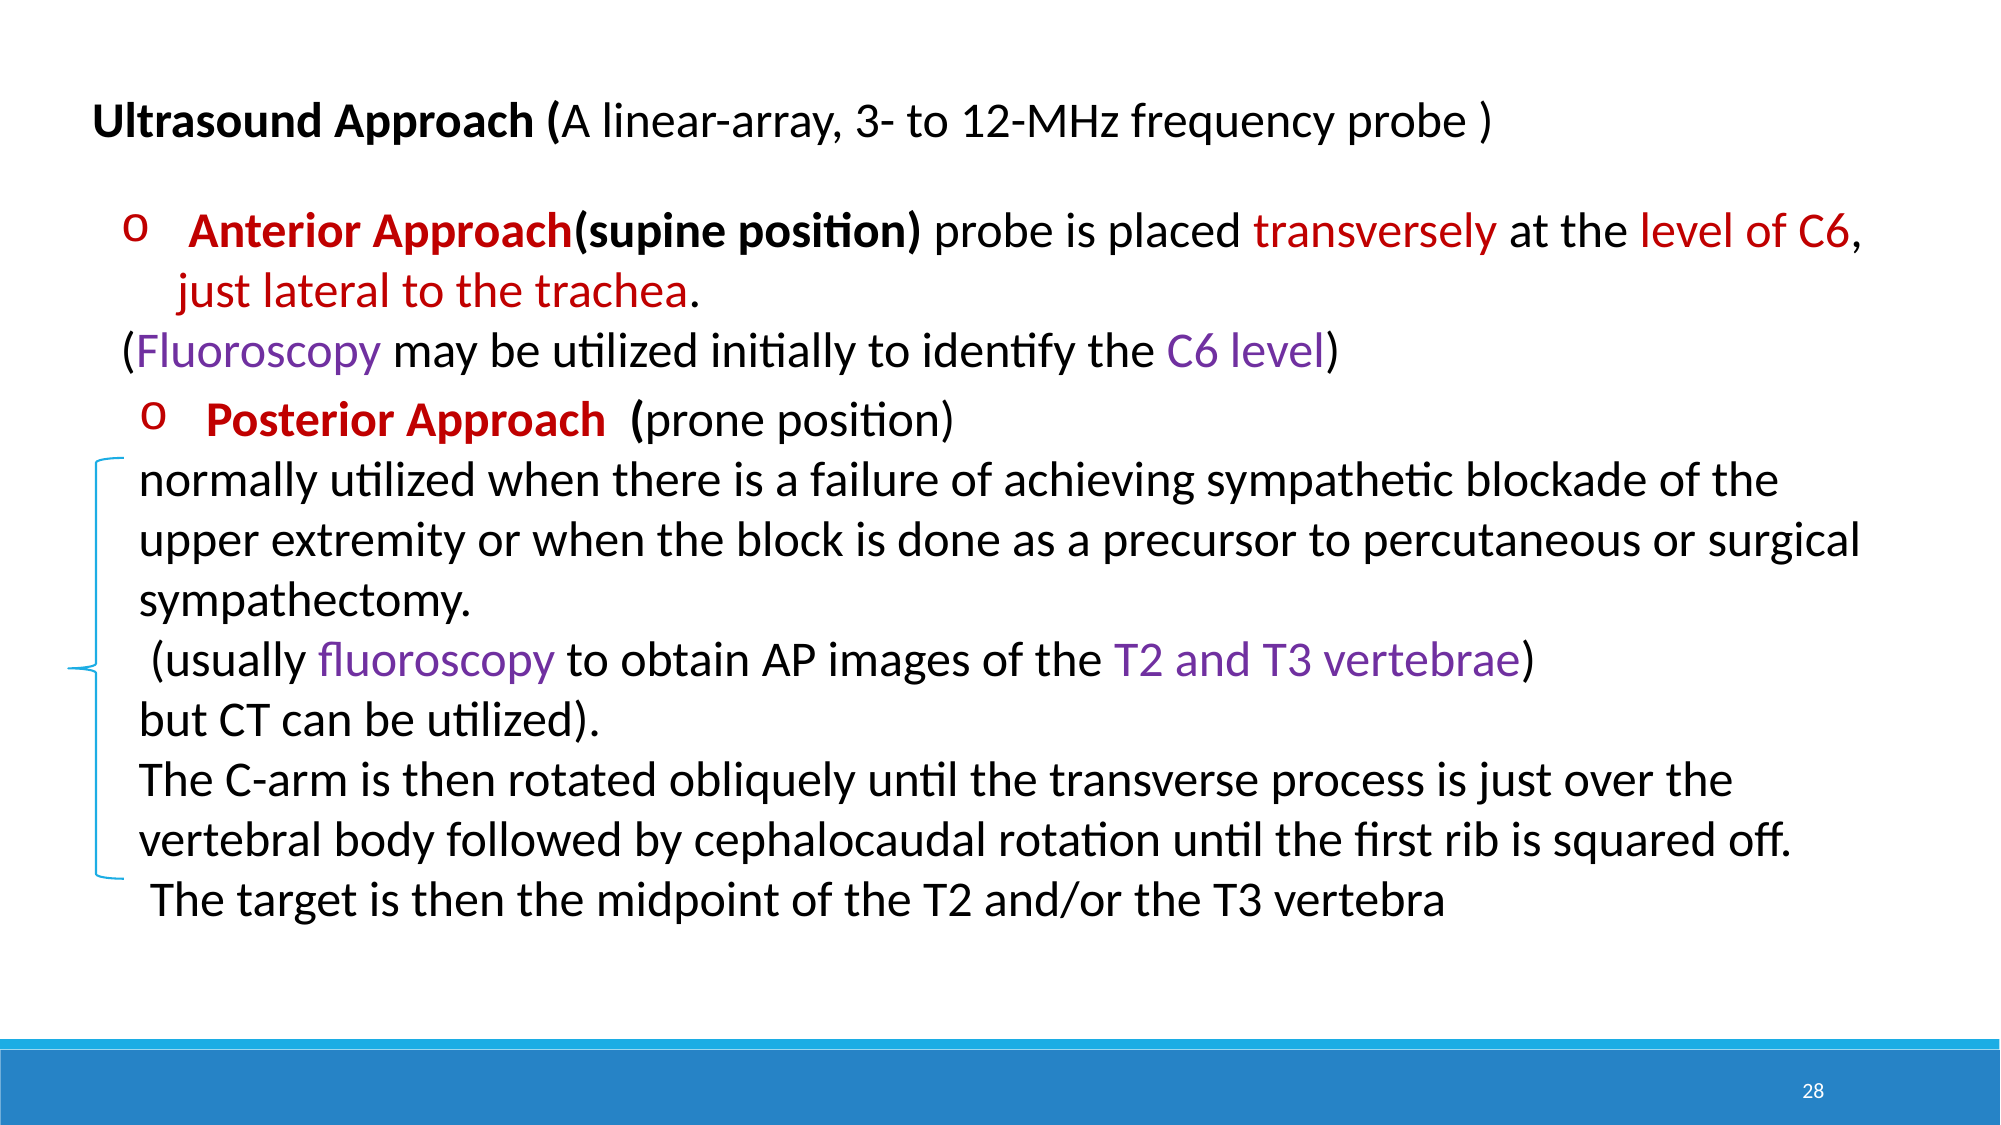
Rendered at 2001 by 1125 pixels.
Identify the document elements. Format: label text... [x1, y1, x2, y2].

text_box Posterior Approach (prone position) normally utilized when there is a failure of achieving sympathetic blockade of the upper extremity or when the block is done as a precursor to percutaneous or surgical sympathectomy. (usually fluoroscopy to obtain AP images of the T2 and T3 vertebrae) but CT can be utilized). The C-arm is then rotated obliquely until the transverse process is just over the vertebral body followed by cephalocaudal rotation until the first rib is squared off. The target is then the midpoint of the T2 and/or the T3 vertebra [123, 378, 1910, 934]
text_box [67, 456, 124, 880]
slide_number 28 [1624, 1059, 1840, 1120]
text_box Ultrasound Approach (A linear-array, 3- to 12-MHz frequency probe ) [77, 80, 1510, 156]
text_box Anterior Approach(supine position) probe is placed transversely at the level of C6, just lateral to the trachea. (Fluoroscopy may be utilized initially to identify the C6 level) [105, 190, 1957, 456]
